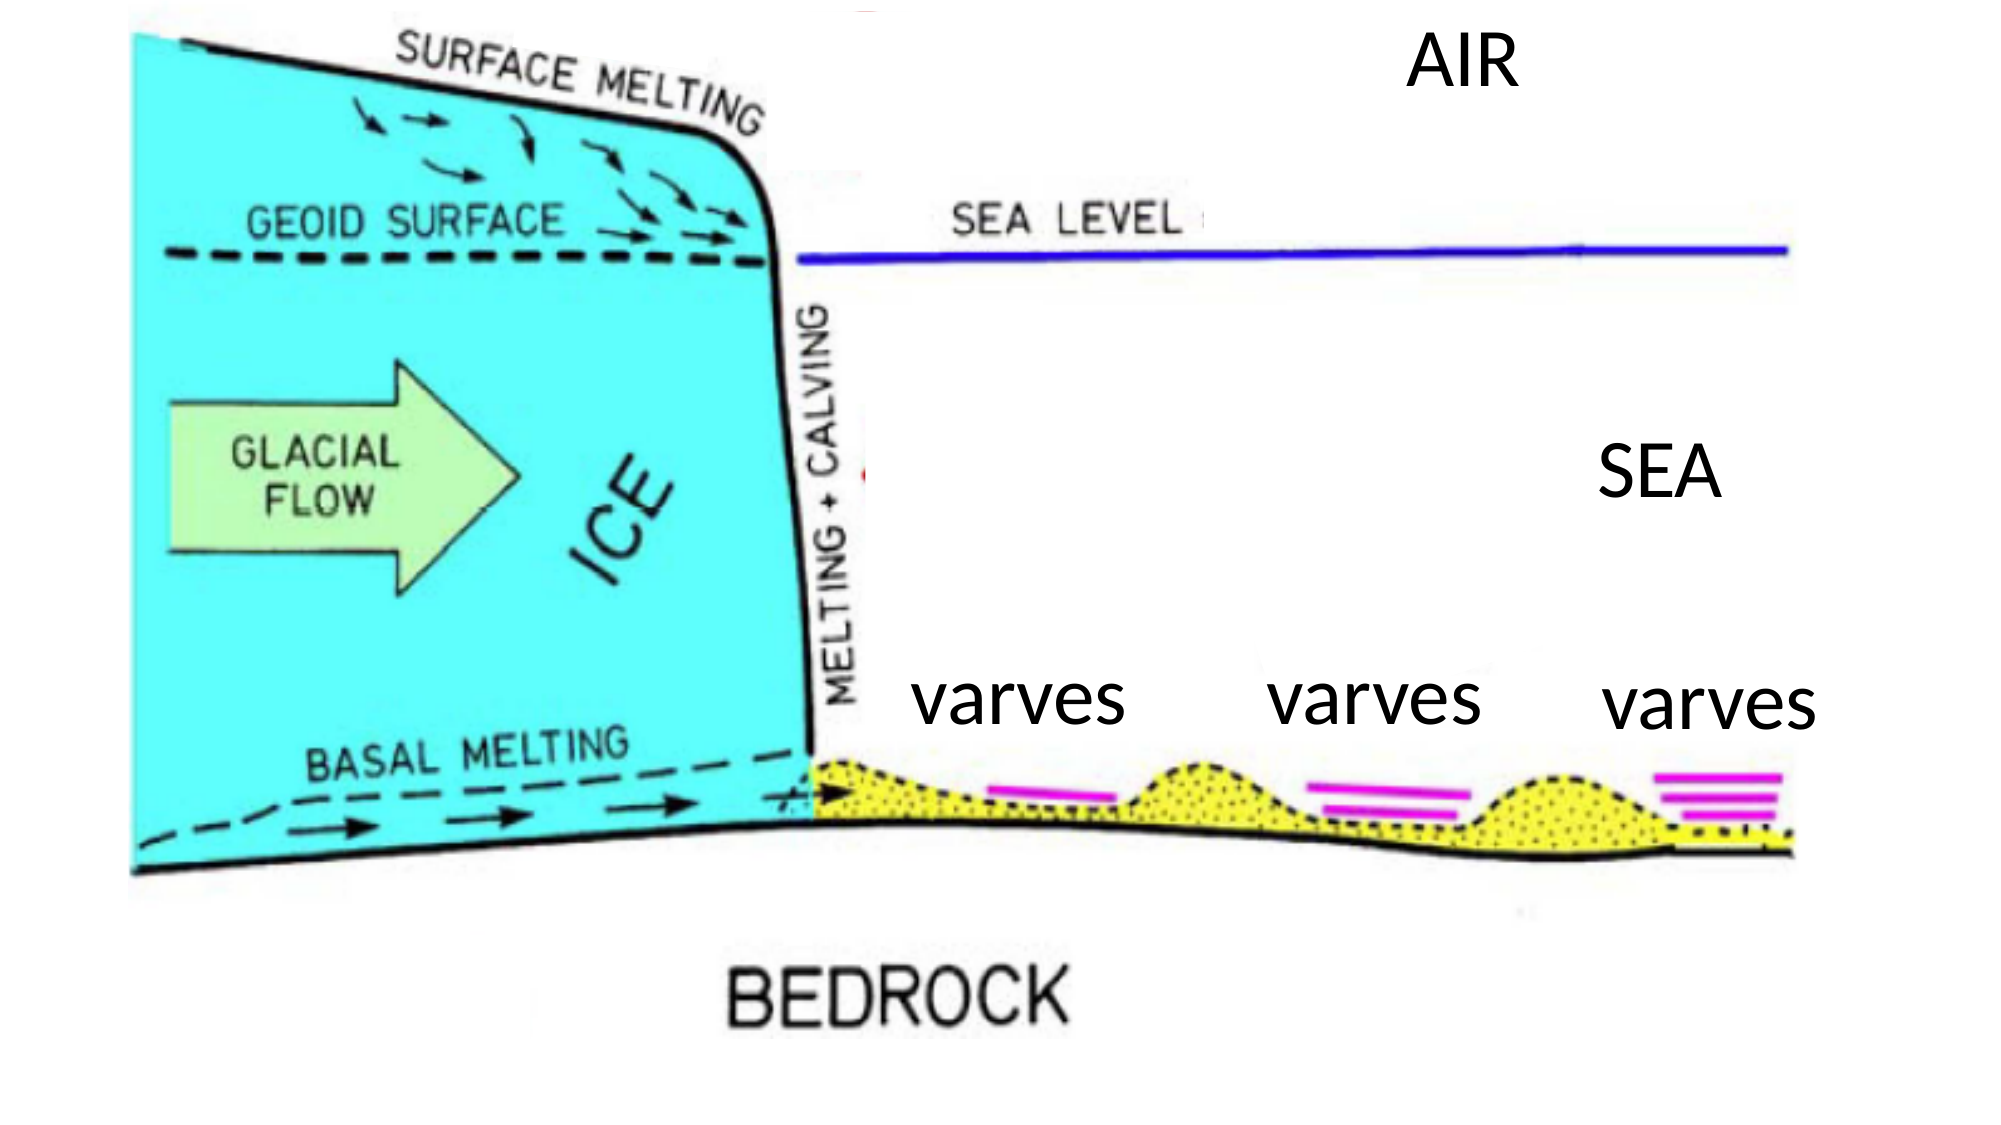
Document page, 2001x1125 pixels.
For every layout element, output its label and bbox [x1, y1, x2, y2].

text_box [128, 0, 1885, 1094]
